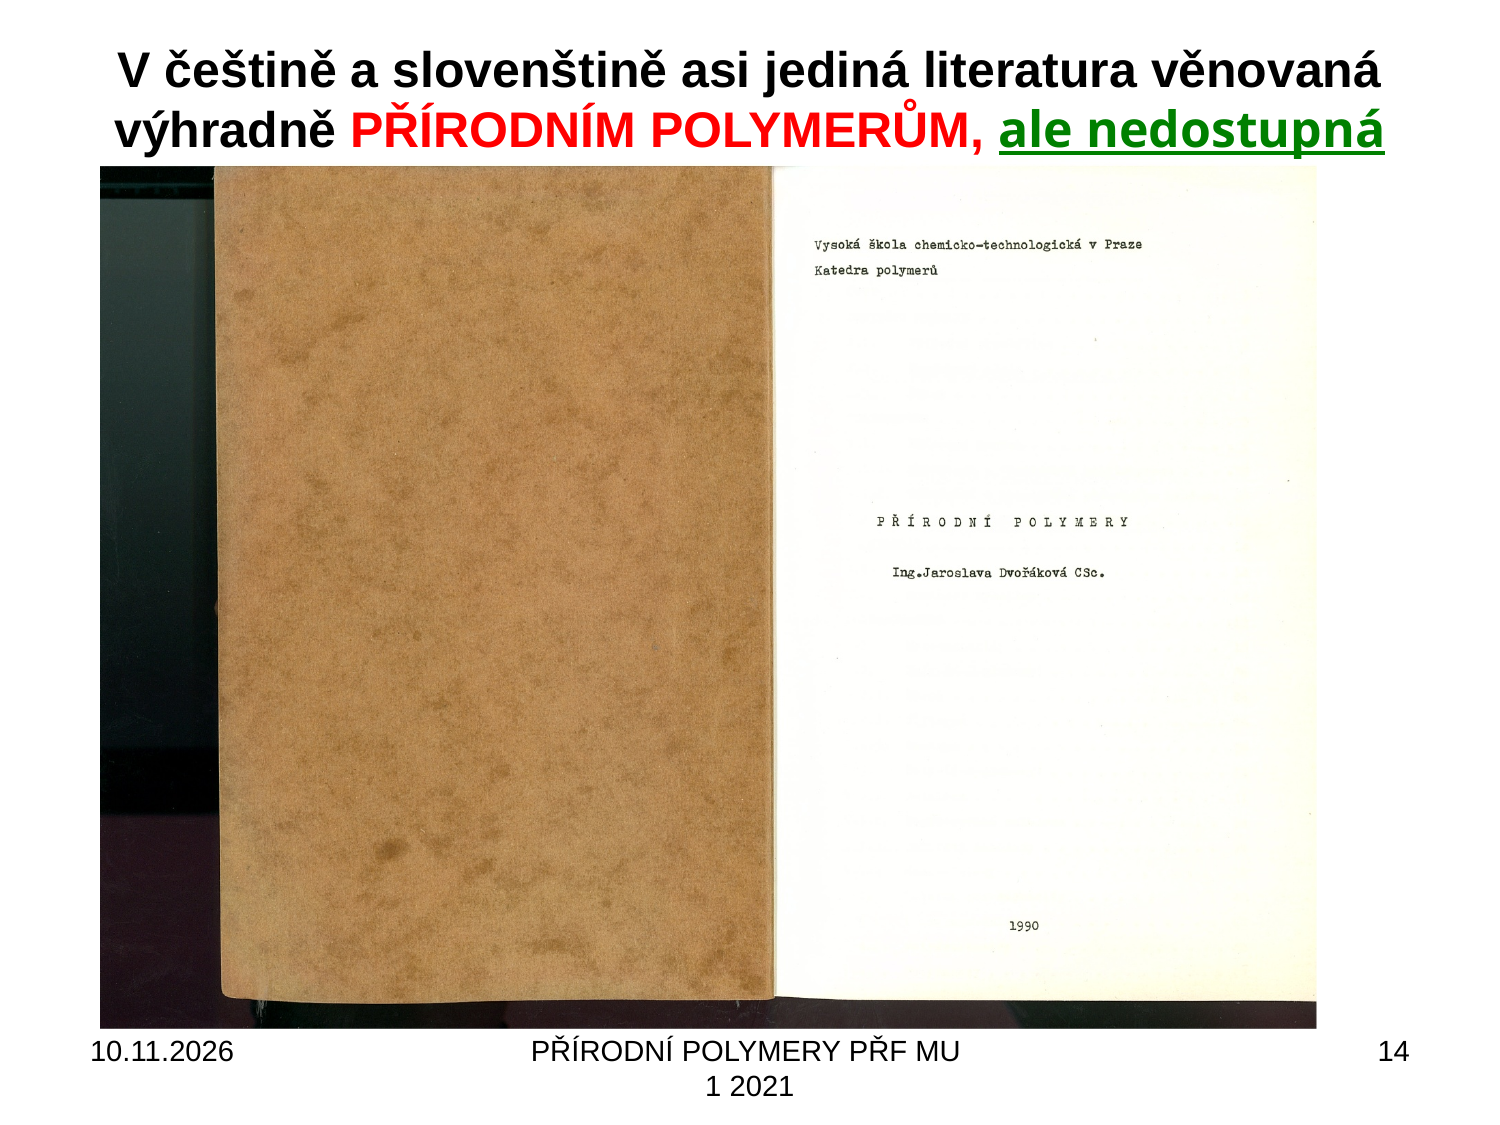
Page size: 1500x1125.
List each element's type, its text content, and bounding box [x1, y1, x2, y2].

slide_number 14 [1074, 1024, 1426, 1103]
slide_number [74, 1024, 426, 1103]
footer PŘÍRODNÍ POLYMERY PŘF MU 1 2021 [512, 1038, 988, 1103]
title V češtině a slovenštině asi jediná literatura věnovaná výhradně PŘÍRODNÍM POLYMERŮM, ale nedostupná [74, 44, 1426, 150]
picture [100, 160, 1318, 1029]
